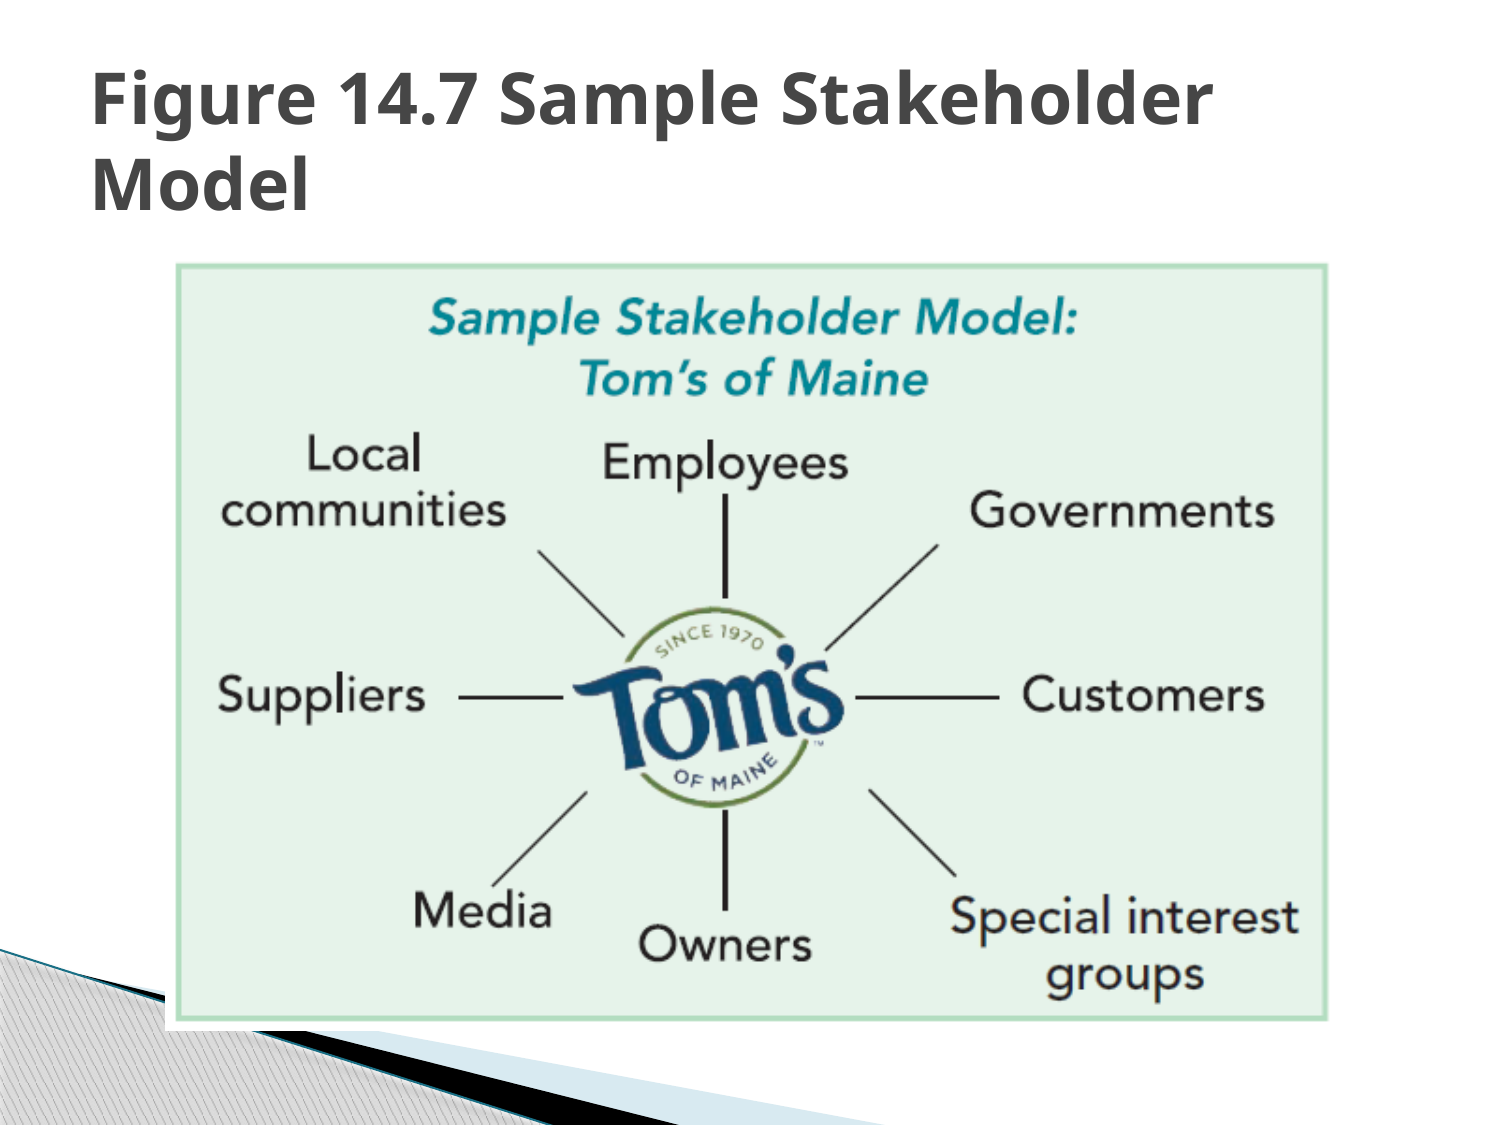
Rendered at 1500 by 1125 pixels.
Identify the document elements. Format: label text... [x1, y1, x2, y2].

title Figure 14.7 Sample Stakeholder Model [75, 45, 1425, 233]
picture [165, 250, 1335, 1032]
